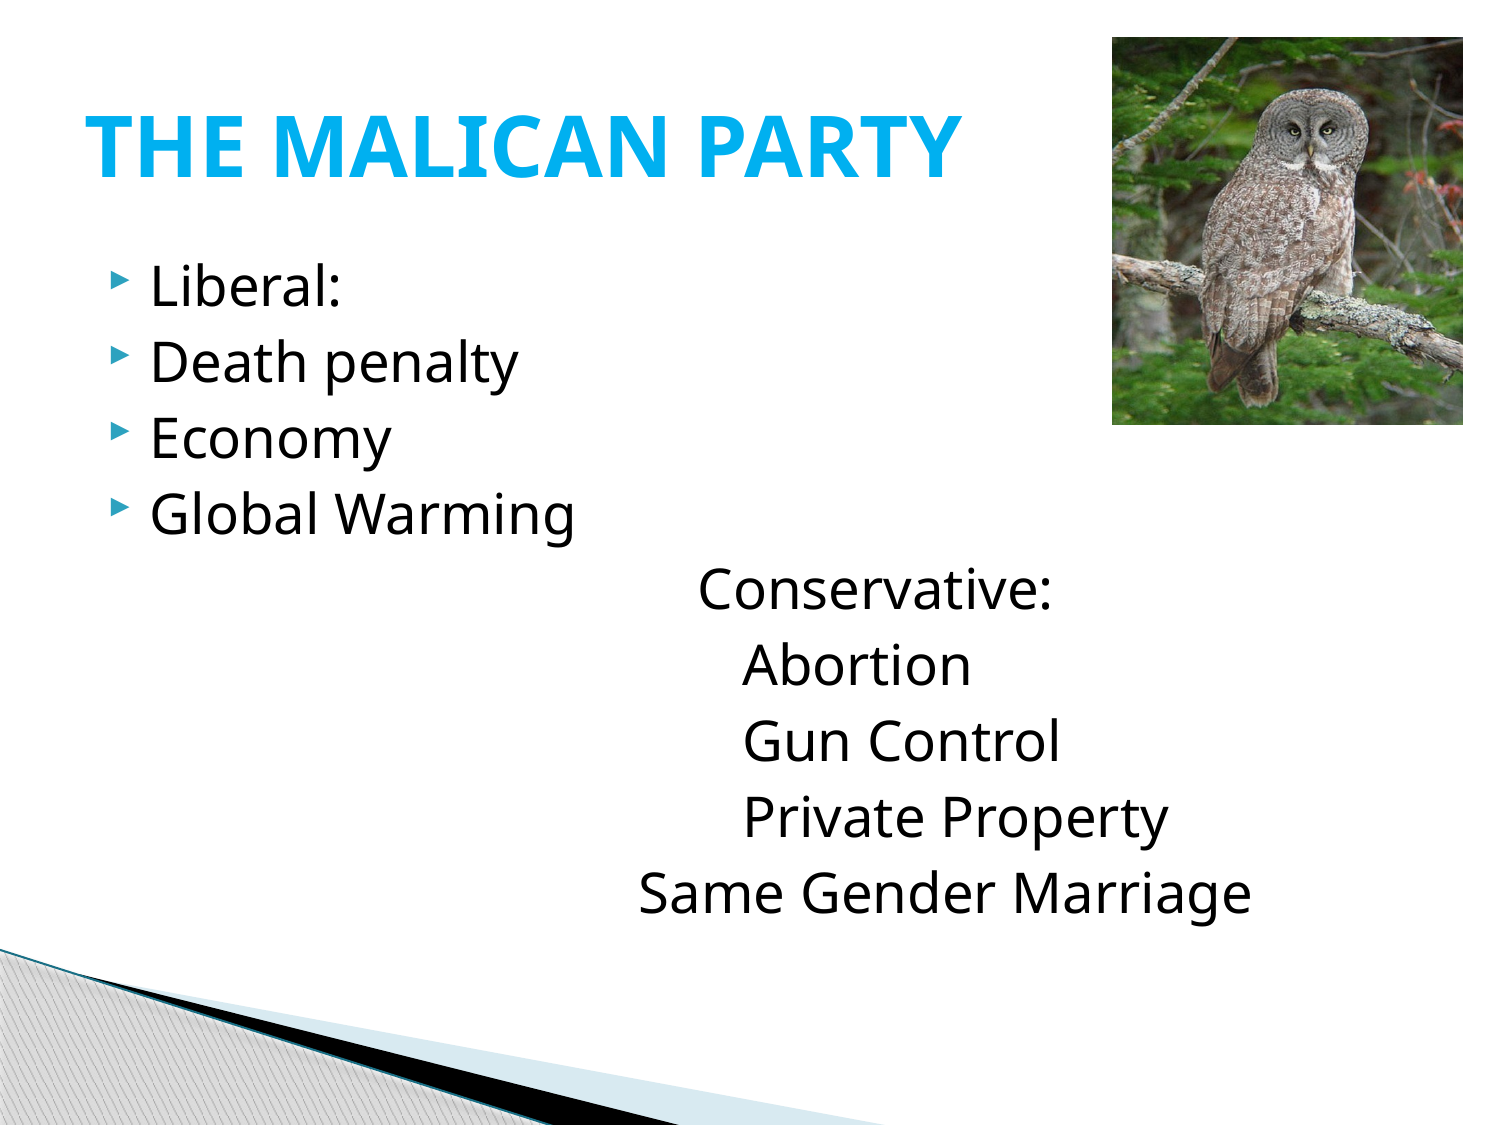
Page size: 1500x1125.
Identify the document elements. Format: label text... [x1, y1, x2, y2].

title THE MALICAN PARTY [69, 50, 1106, 238]
picture [1112, 37, 1463, 425]
list Liberal: Death penalty Economy Global Warming Conservative: Abortion Gun Control Private Property Same Gender Marriage [75, 243, 1425, 986]
